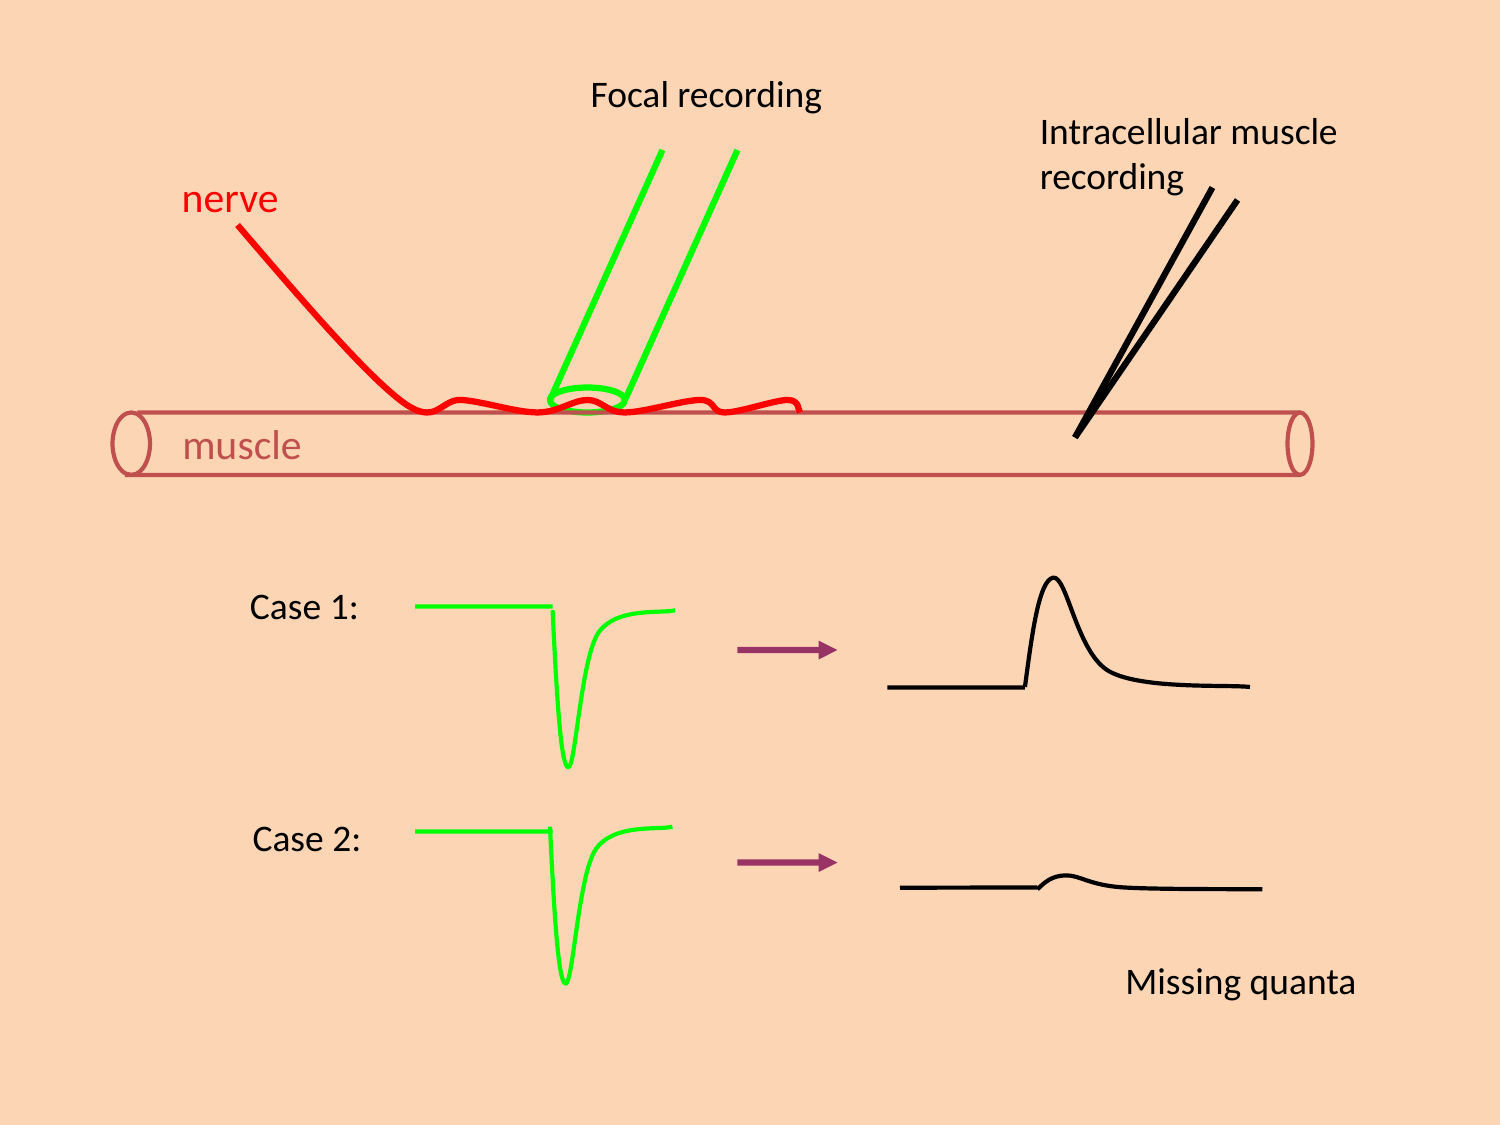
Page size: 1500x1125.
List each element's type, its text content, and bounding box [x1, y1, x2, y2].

text_box Missing quanta [1110, 949, 1372, 1010]
text_box [240, 229, 801, 413]
text_box [1287, 412, 1313, 475]
text_box [737, 856, 838, 869]
text_box [1037, 875, 1263, 890]
text_box nerve [166, 163, 294, 229]
text_box Case 1: [235, 574, 374, 635]
text_box Focal recording [575, 62, 838, 123]
text_box [1024, 577, 1250, 687]
text_box Case 2: [237, 806, 377, 867]
text_box [549, 826, 673, 984]
text_box [112, 412, 151, 474]
text_box [552, 610, 676, 768]
text_box Intracellular muscle recording [1025, 99, 1353, 205]
text_box [737, 643, 838, 657]
text_box [561, 401, 610, 412]
text_box muscle [167, 410, 317, 475]
